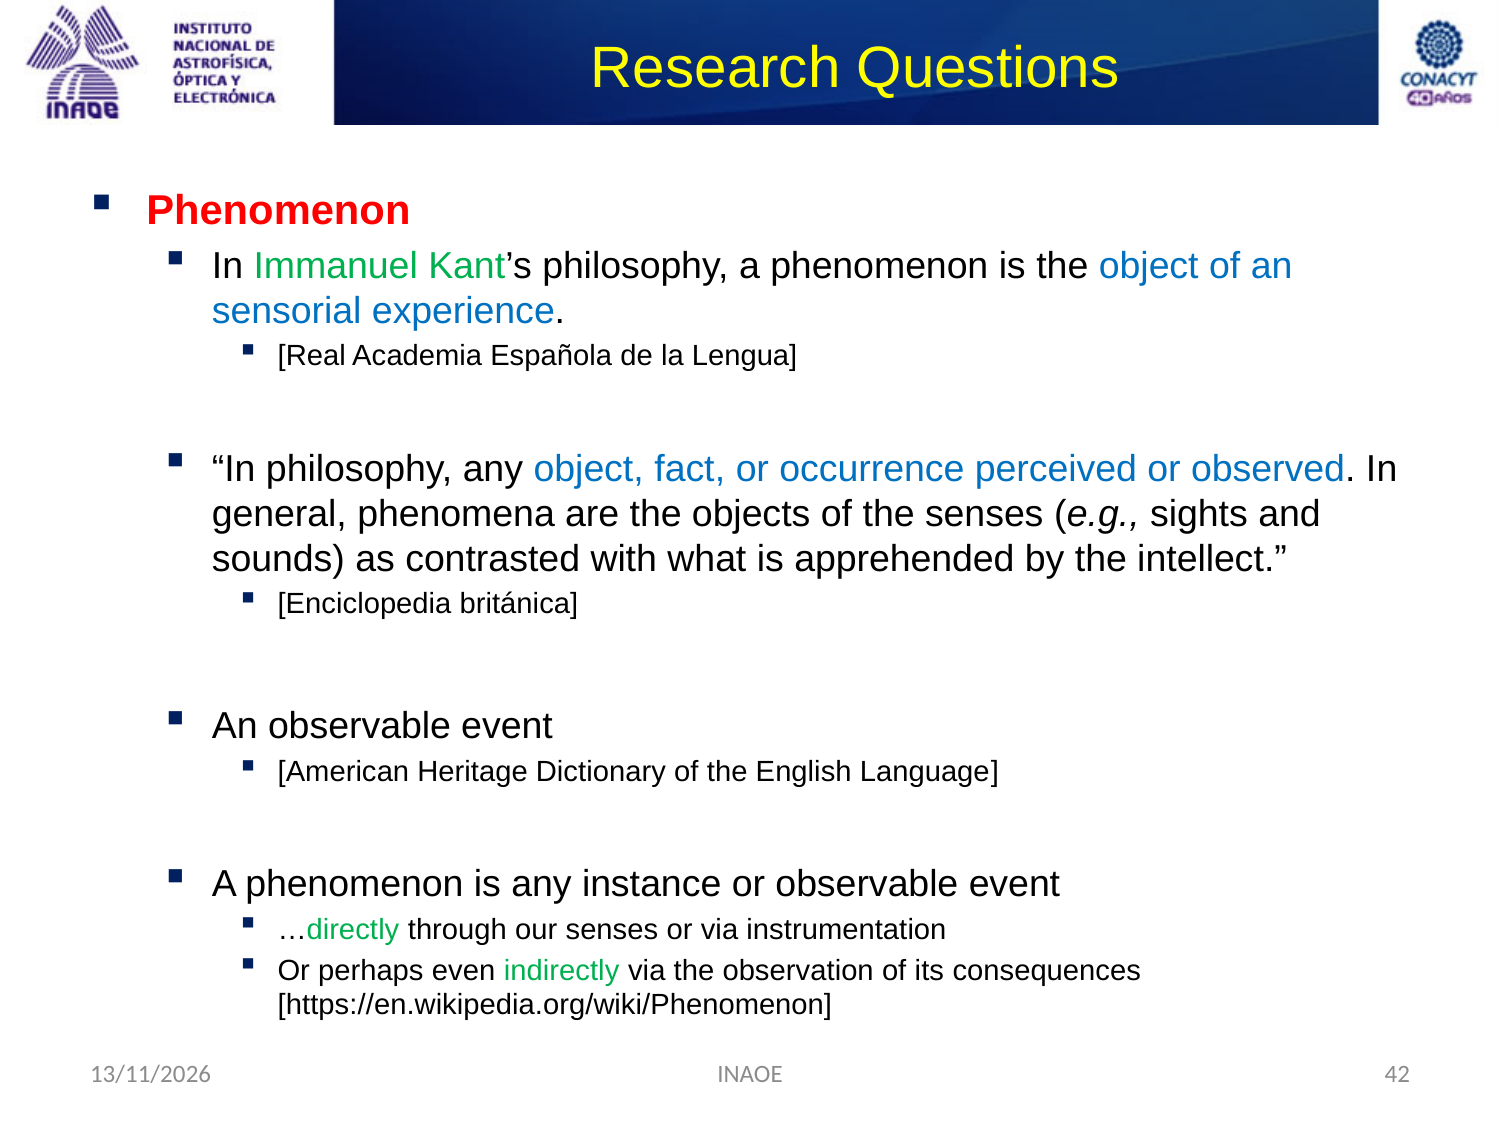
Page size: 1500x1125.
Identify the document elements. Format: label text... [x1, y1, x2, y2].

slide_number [75, 1042, 425, 1103]
title Research Questions [328, 0, 1383, 129]
picture [1383, 0, 1500, 125]
slide_number 42 [1074, 1042, 1425, 1103]
list Phenomenon In Immanuel Kant’s philosophy, a phenomenon is the object of an sensorial experience. [Real Academia Española de la Lengua] “In philosophy, any object, fact, or occurrence perceived or observed. In general, phenomena are the objects of the senses (e.g., sights and sounds) as contrasted with what is apprehended by the intellect.” [Enciclopedia británica] An observable event [American Heritage Dictionary of the English Language] A phenomenon is any instance or observable event …directly through our senses or via instrumentation Or perhaps even indirectly via the observation of its consequences [https://en.wikipedia.org/wiki/Phenomenon] [75, 175, 1425, 1005]
picture [0, 0, 328, 125]
footer INAOE [512, 1042, 988, 1103]
